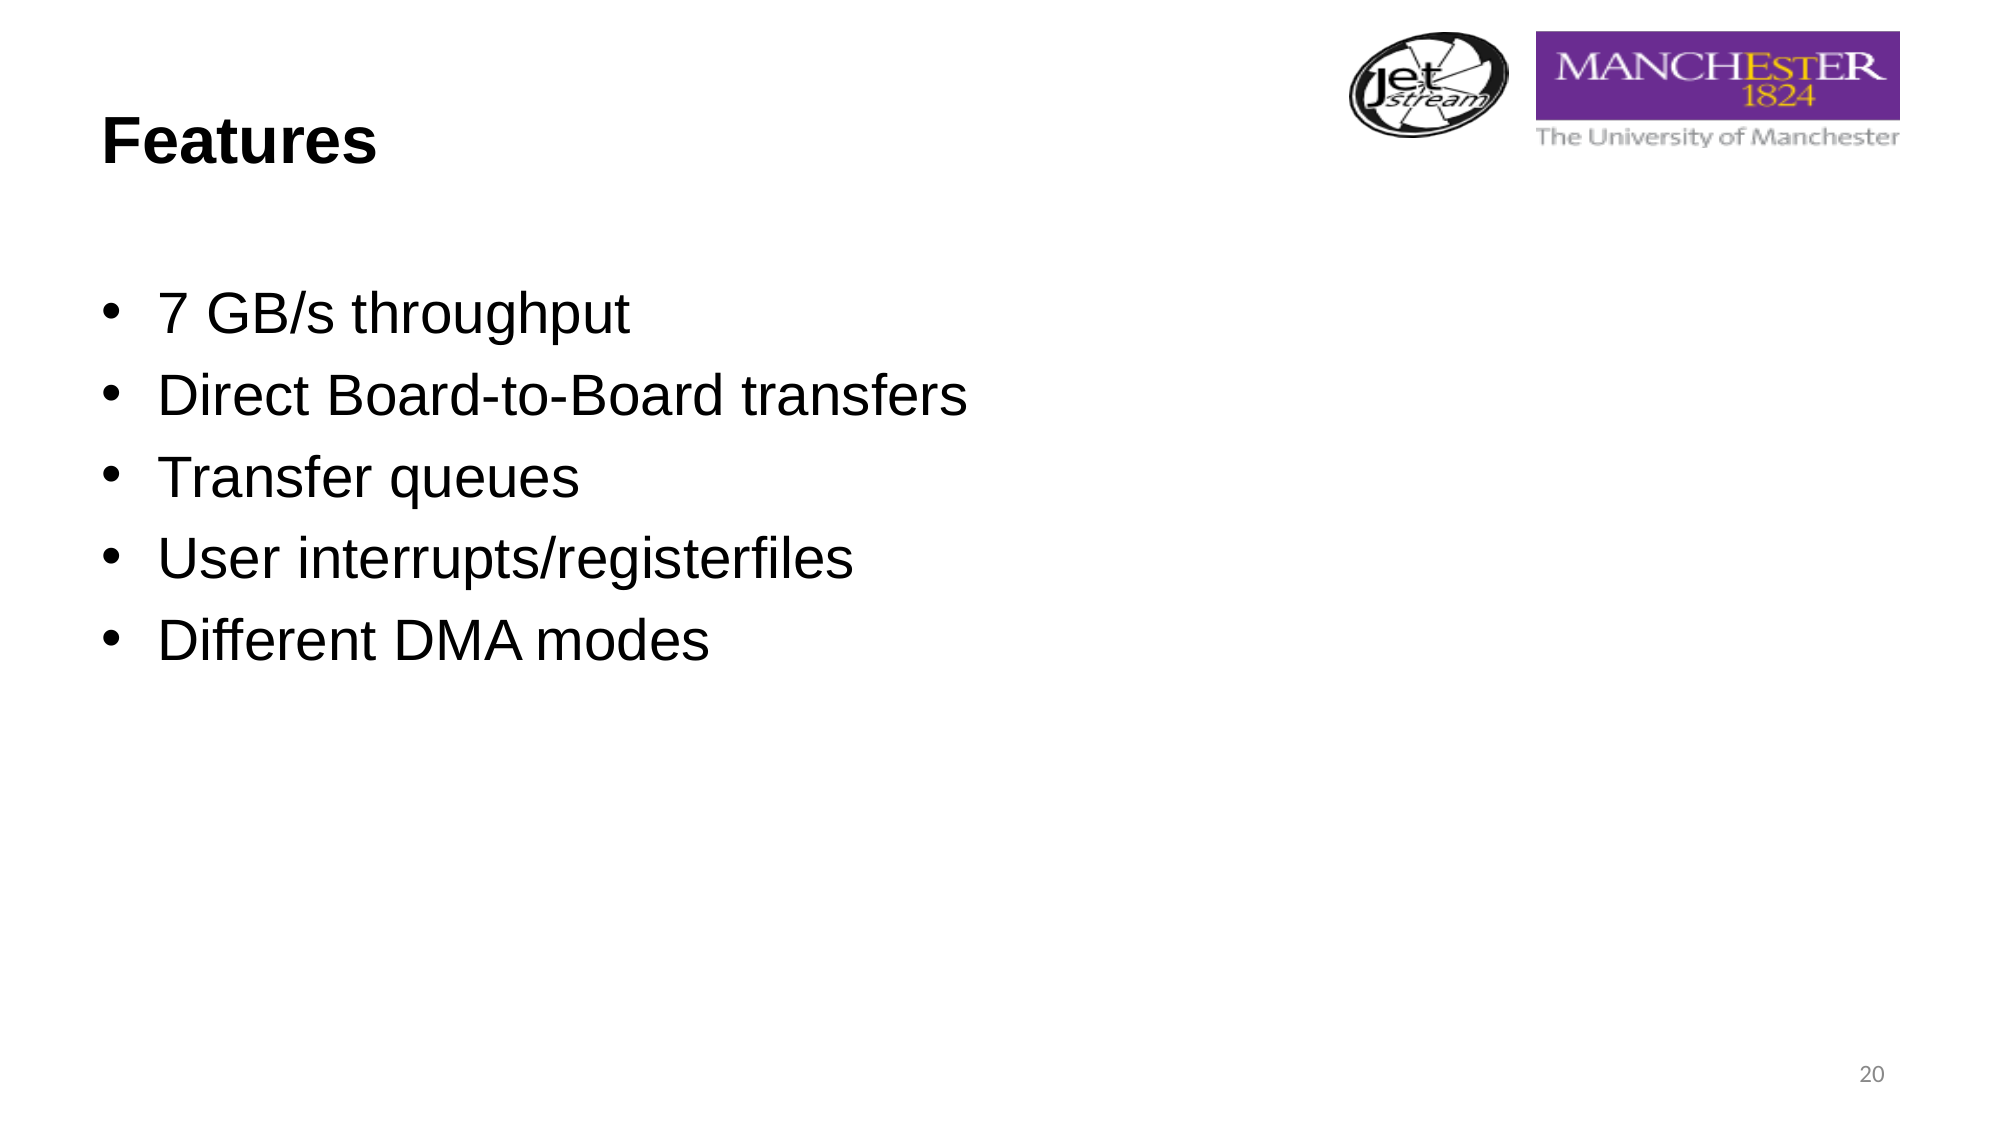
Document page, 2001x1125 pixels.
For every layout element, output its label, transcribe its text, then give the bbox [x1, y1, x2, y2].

title Features [86, 42, 1901, 231]
picture [1349, 32, 1509, 42]
list 7 GB/s throughput Direct Board-to-Board transfers Transfer queues User interrupts/registerfiles Different DMA modes [86, 267, 1901, 1006]
slide_number 20 [1433, 1042, 1900, 1103]
